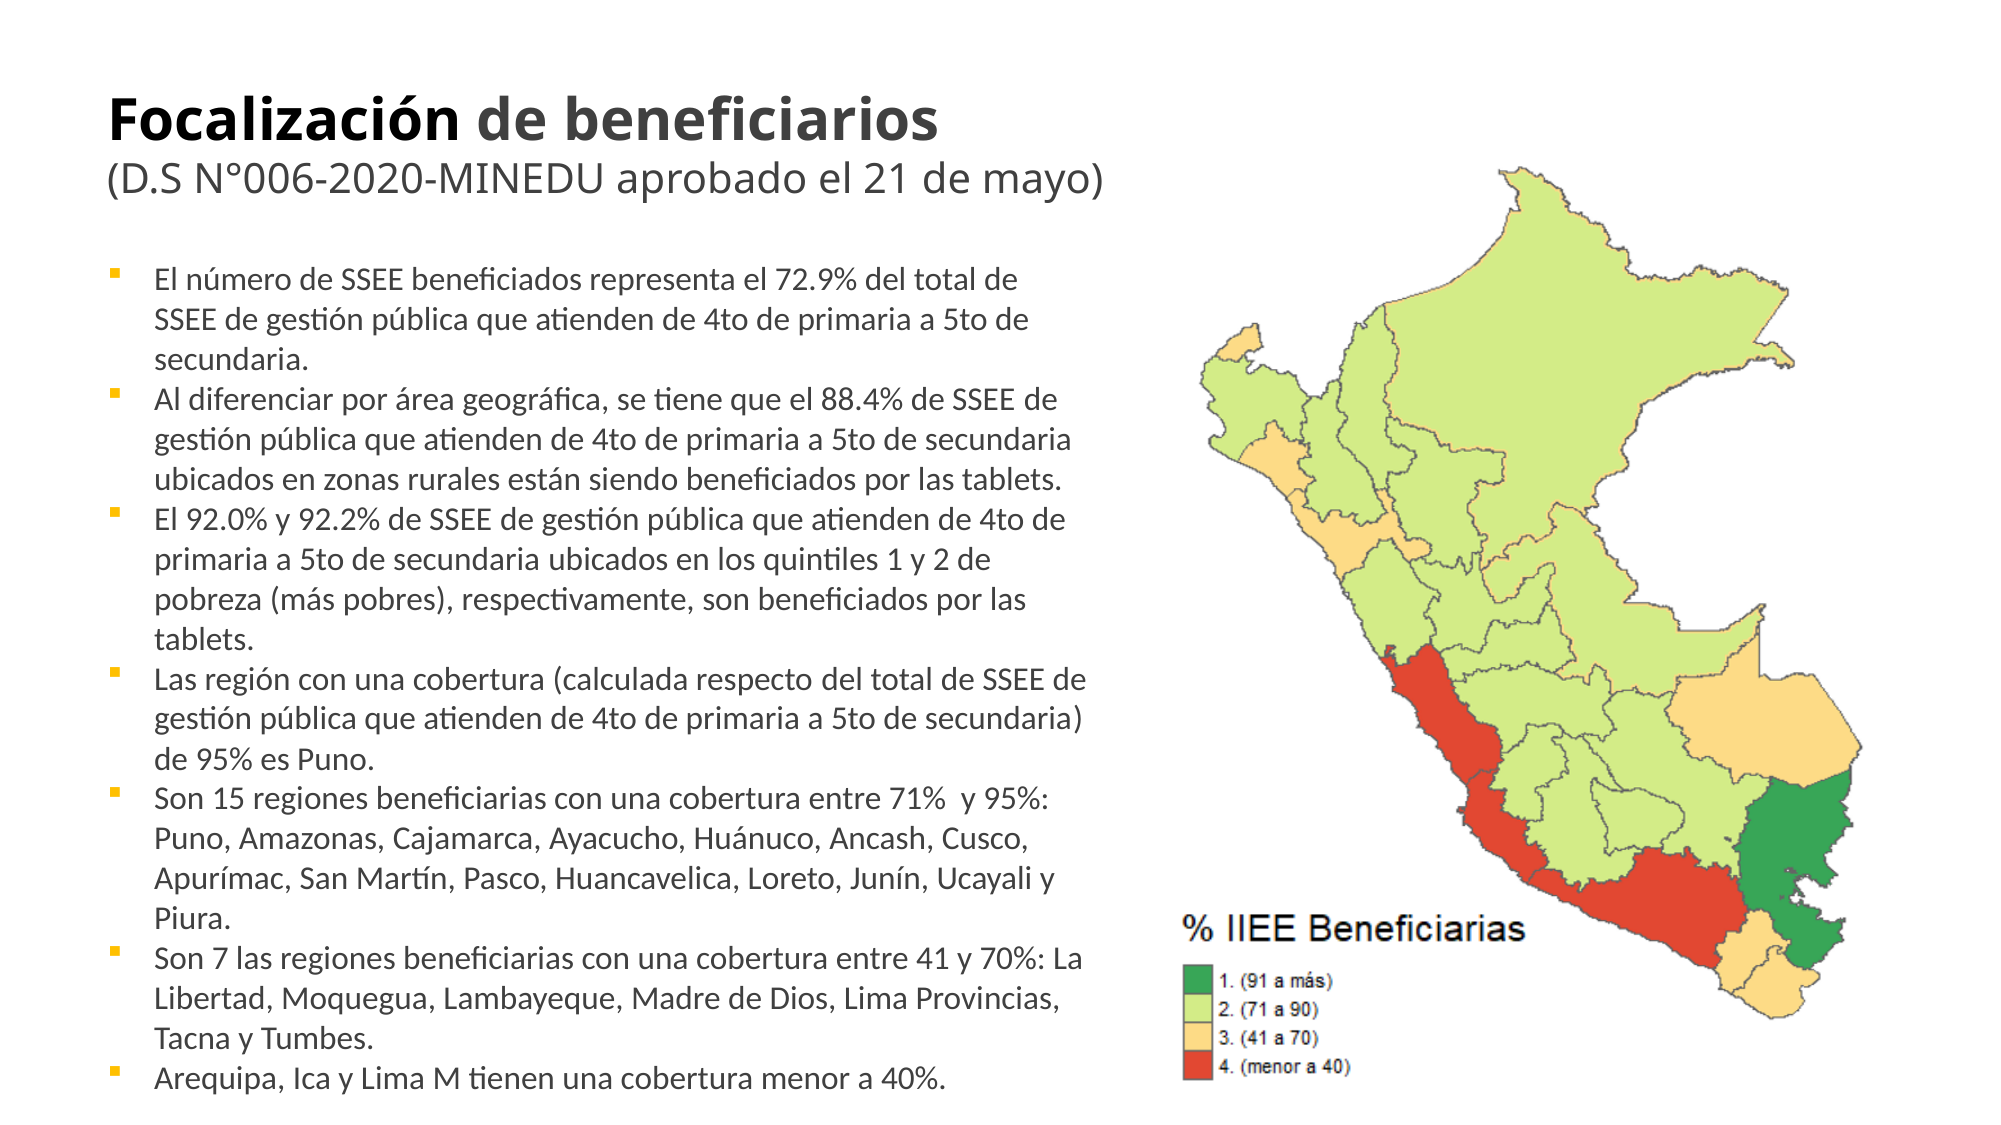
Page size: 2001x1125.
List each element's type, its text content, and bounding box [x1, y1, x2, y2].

text_box Focalización de beneficiarios (D.S N°006-2020-MINEDU aprobado el 21 de mayo) [92, 74, 1238, 234]
picture [1163, 153, 1868, 1109]
list El número de SSEE beneficiados representa el 72.9% del total de SSEE de gestión pública que atienden de 4to de primaria a 5to de secundaria. Al diferenciar por área geográfica, se tiene que el 88.4% de SSEE de gestión pública que atienden de 4to de primaria a 5to de secundaria ubicados en zonas rurales están siendo beneficiados por las tablets. El 92.0% y 92.2% de SSEE de gestión pública que atienden de 4to de primaria a 5to de secundaria ubicados en los quintiles 1 y 2 de pobreza (más pobres), respectivamente, son beneficiados por las tablets. Las región con una cobertura (calculada respecto del total de SSEE de gestión pública que atienden de 4to de primaria a 5to de secundaria) de 95% es Puno. Son 15 regiones beneficiarias con una cobertura entre 71% y 95%: Puno, Amazonas, Cajamarca, Ayacucho, Huánuco, Ancash, Cusco, Apurímac, San Martín, Pasco, Huancavelica, Loreto, Junín, Ucayali y Piura. Son 7 las regiones beneficiarias con una cobertura entre 41 y 70%: La Libertad, Moquegua, Lambayeque, Madre de Dios, Lima Provincias, Tacna y Tumbes. Arequipa, Ica y Lima M tienen una cobertura menor a 40%. [92, 250, 1104, 1035]
